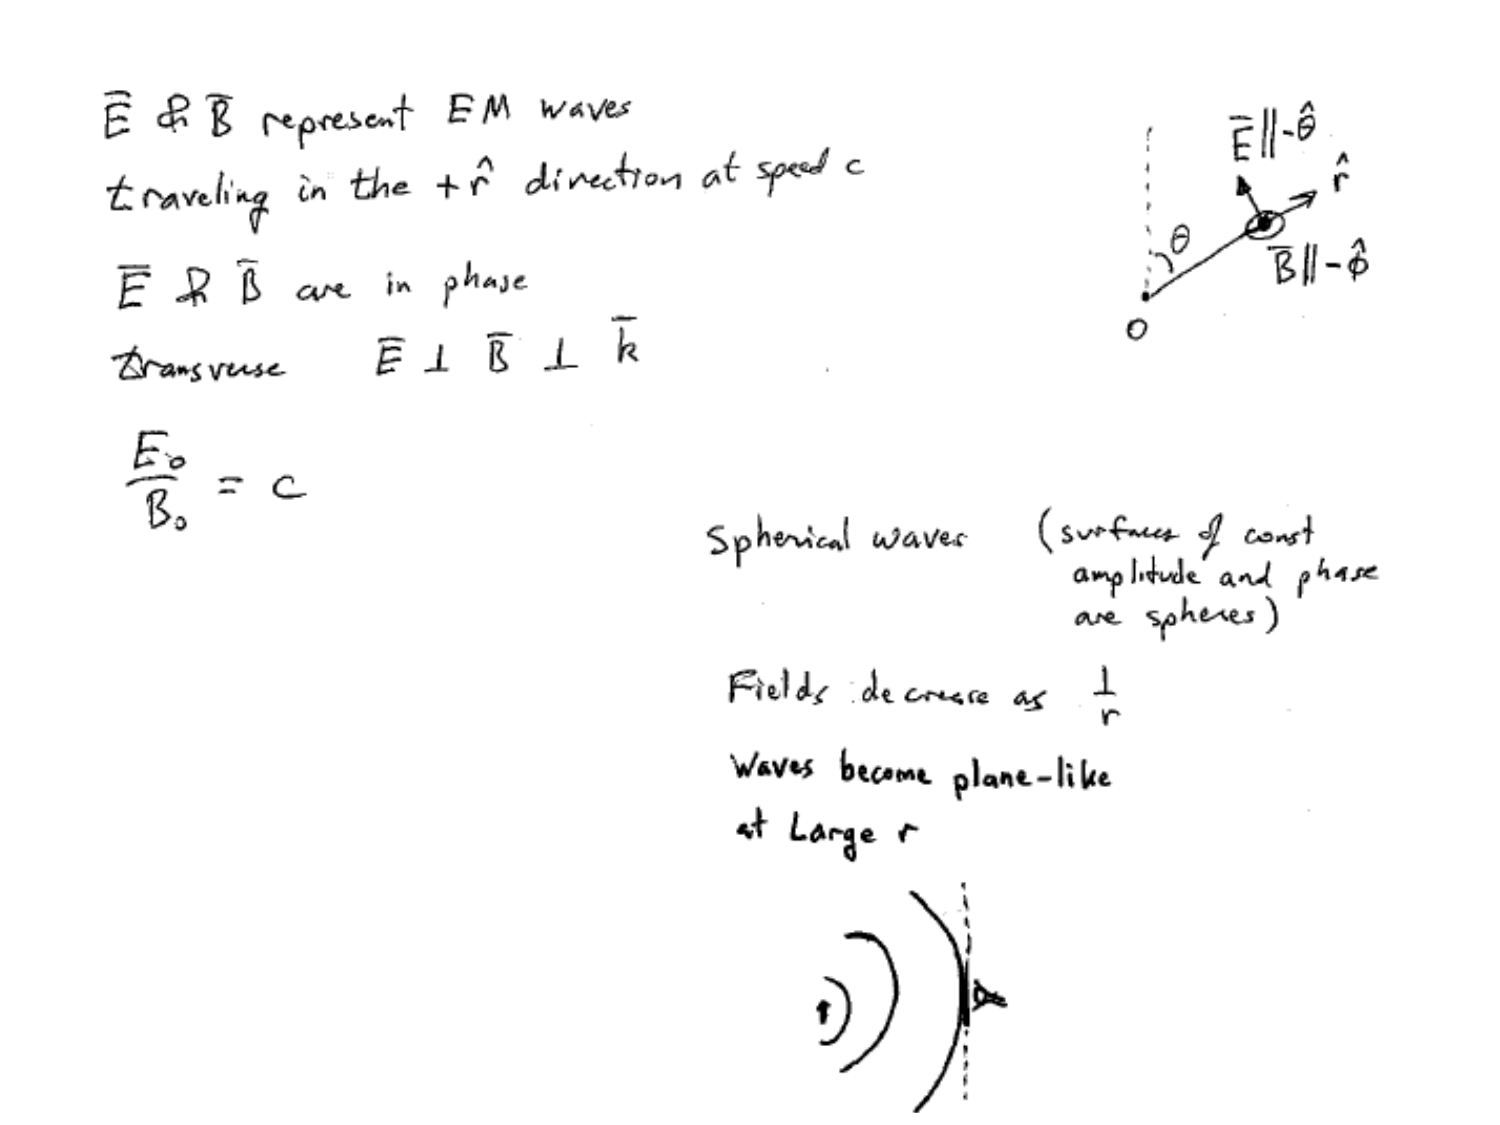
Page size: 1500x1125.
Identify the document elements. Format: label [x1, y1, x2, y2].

picture [1075, 95, 1384, 348]
picture [84, 66, 1384, 1113]
